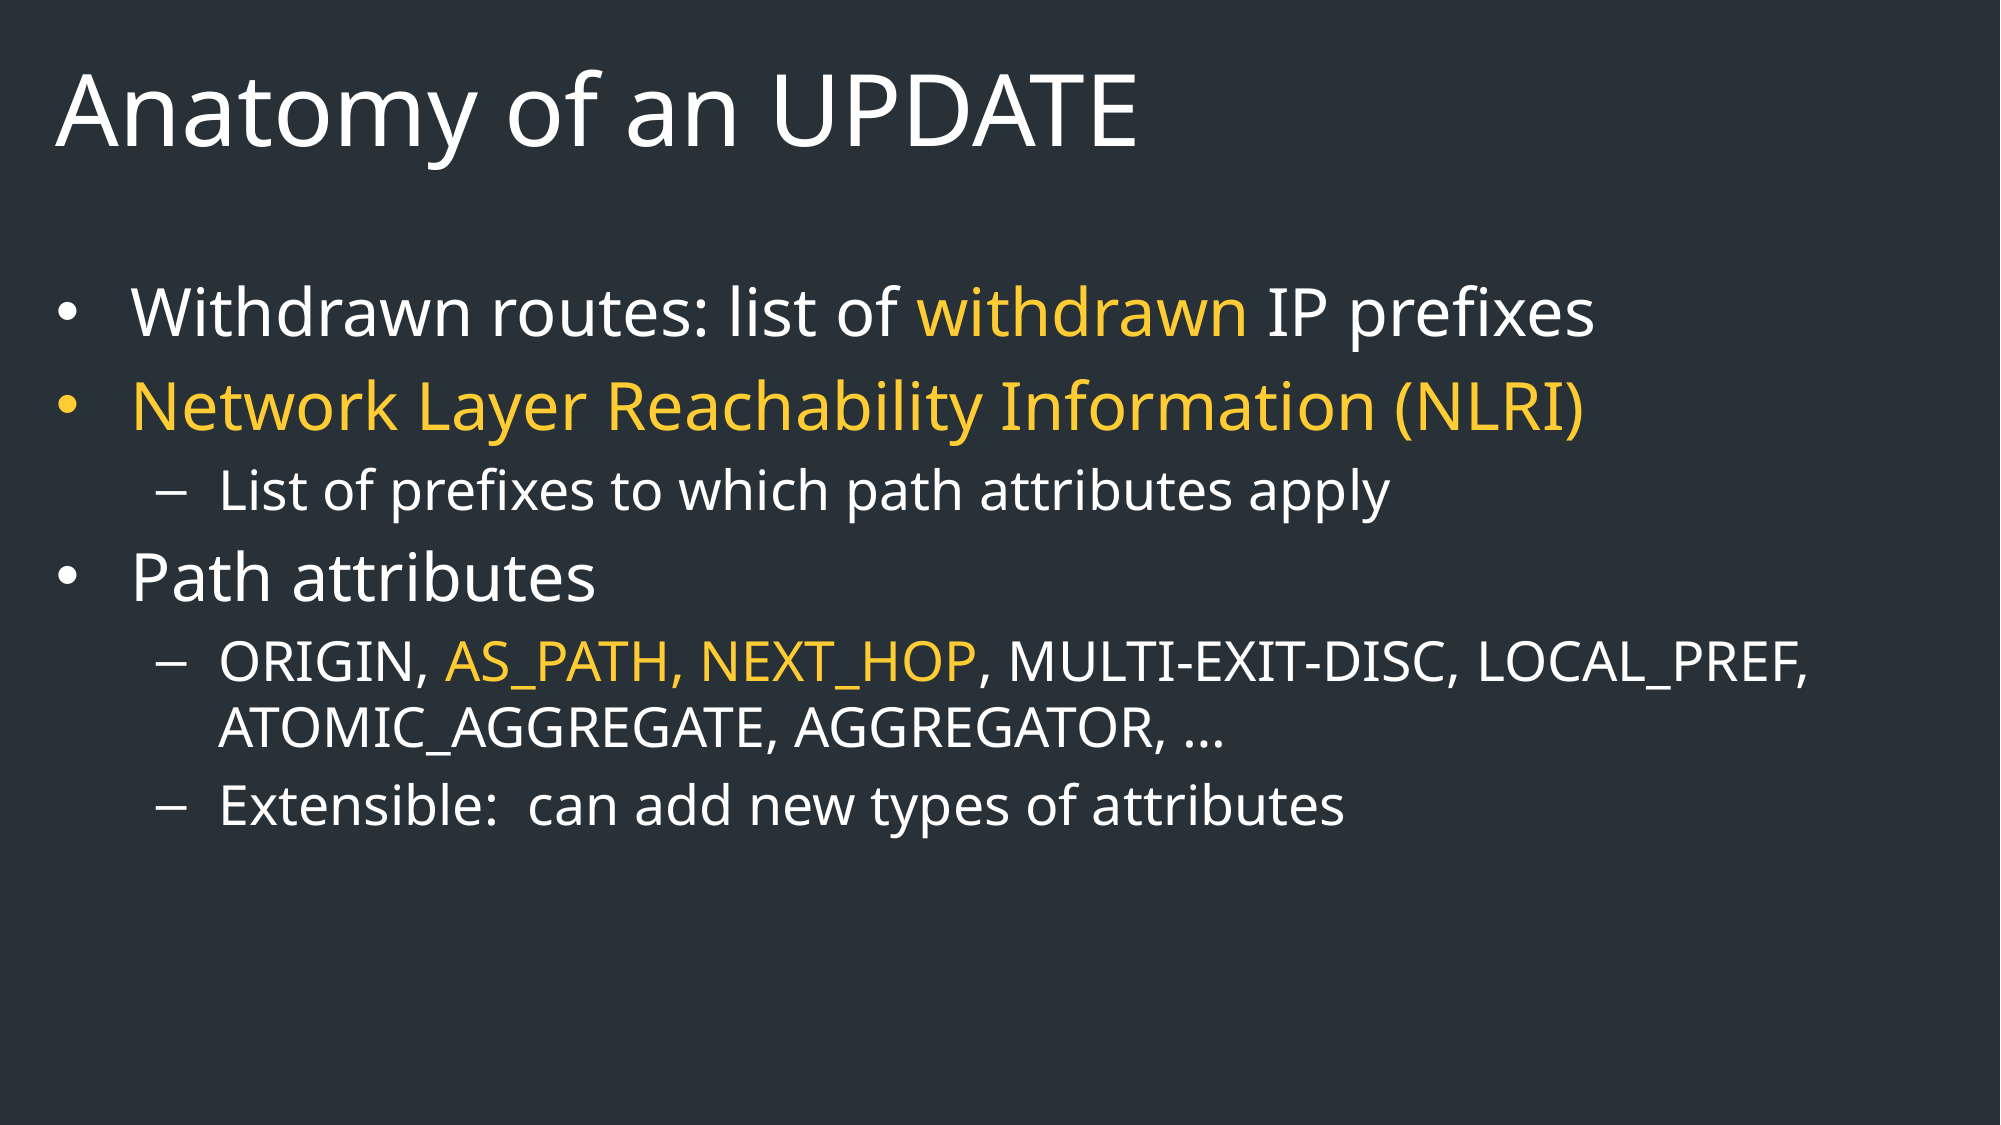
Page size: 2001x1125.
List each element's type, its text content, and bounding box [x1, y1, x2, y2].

list Withdrawn routes: list of withdrawn IP prefixes Network Layer Reachability Information (NLRI) List of prefixes to which path attributes apply Path attributes ORIGIN, AS_PATH, NEXT_HOP, MULTI-EXIT-DISC, LOCAL_PREF, ATOMIC_AGGREGATE, AGGREGATOR, … Extensible: can add new types of attributes [40, 262, 1962, 1005]
title Anatomy of an UPDATE [40, 12, 1962, 200]
